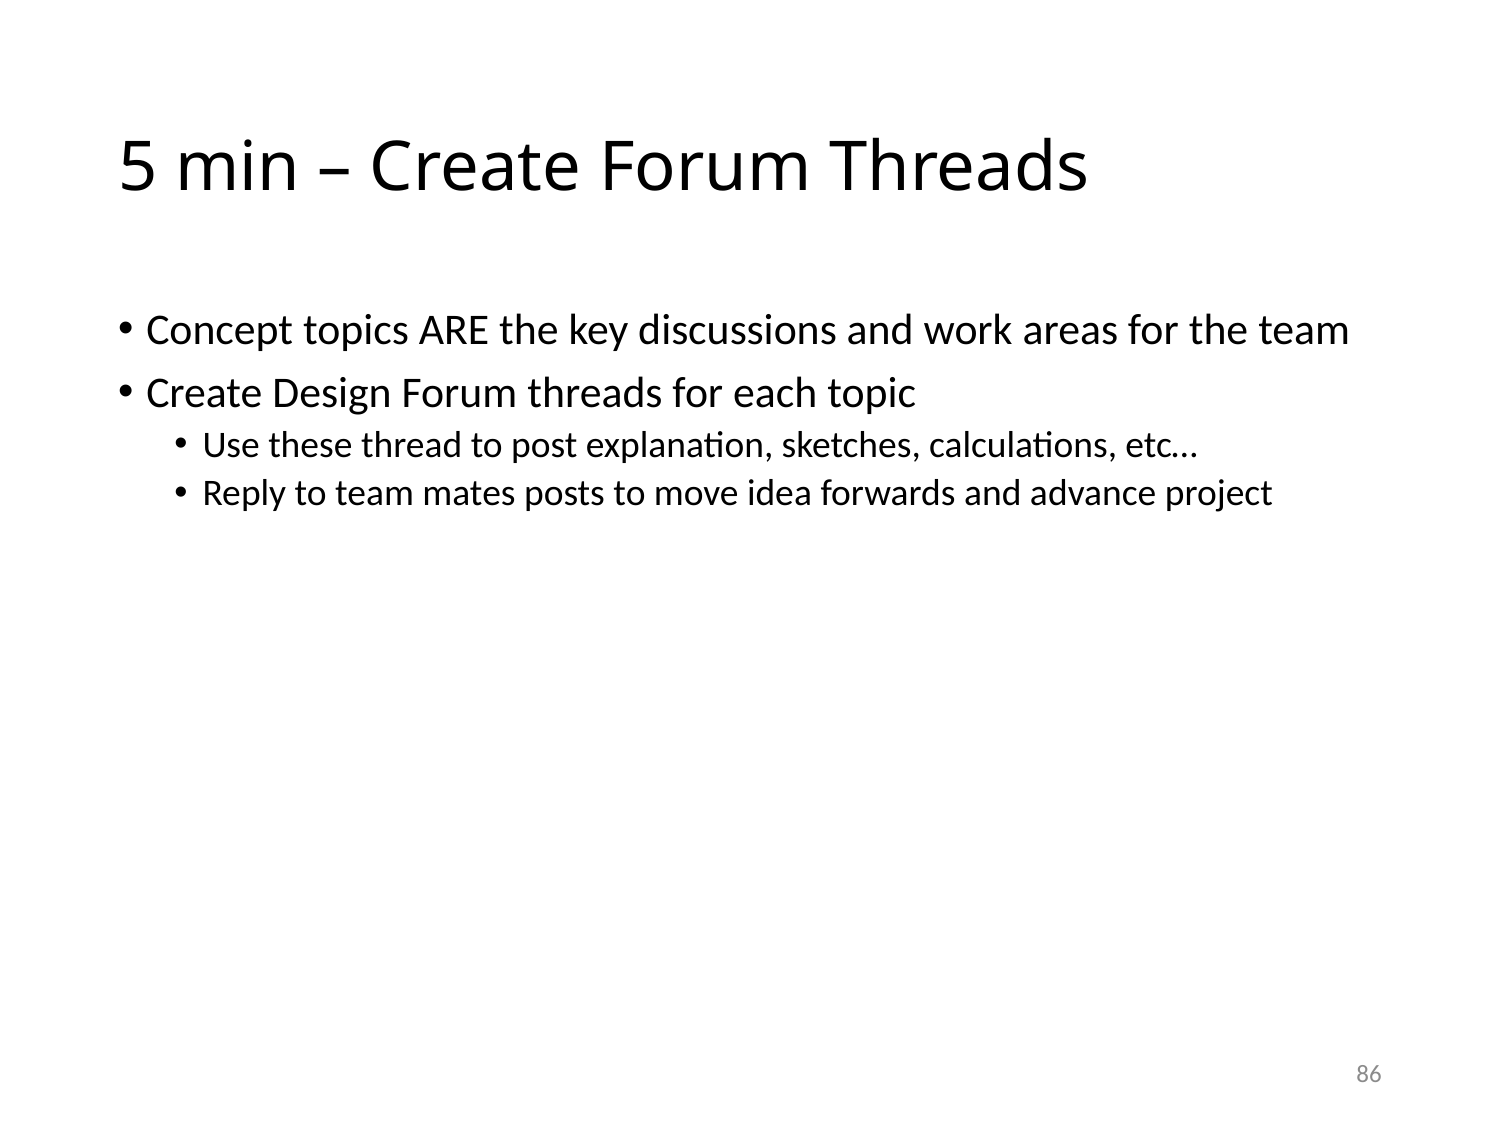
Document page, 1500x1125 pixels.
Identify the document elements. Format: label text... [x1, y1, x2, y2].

list Concept topics ARE the key discussions and work areas for the team Create Design Forum threads for each topic Use these thread to post explanation, sketches, calculations, etc… Reply to team mates posts to move idea forwards and advance project [103, 299, 1397, 1014]
title 5 min – Create Forum Threads [103, 59, 1397, 278]
slide_number 86 [1059, 1042, 1397, 1103]
